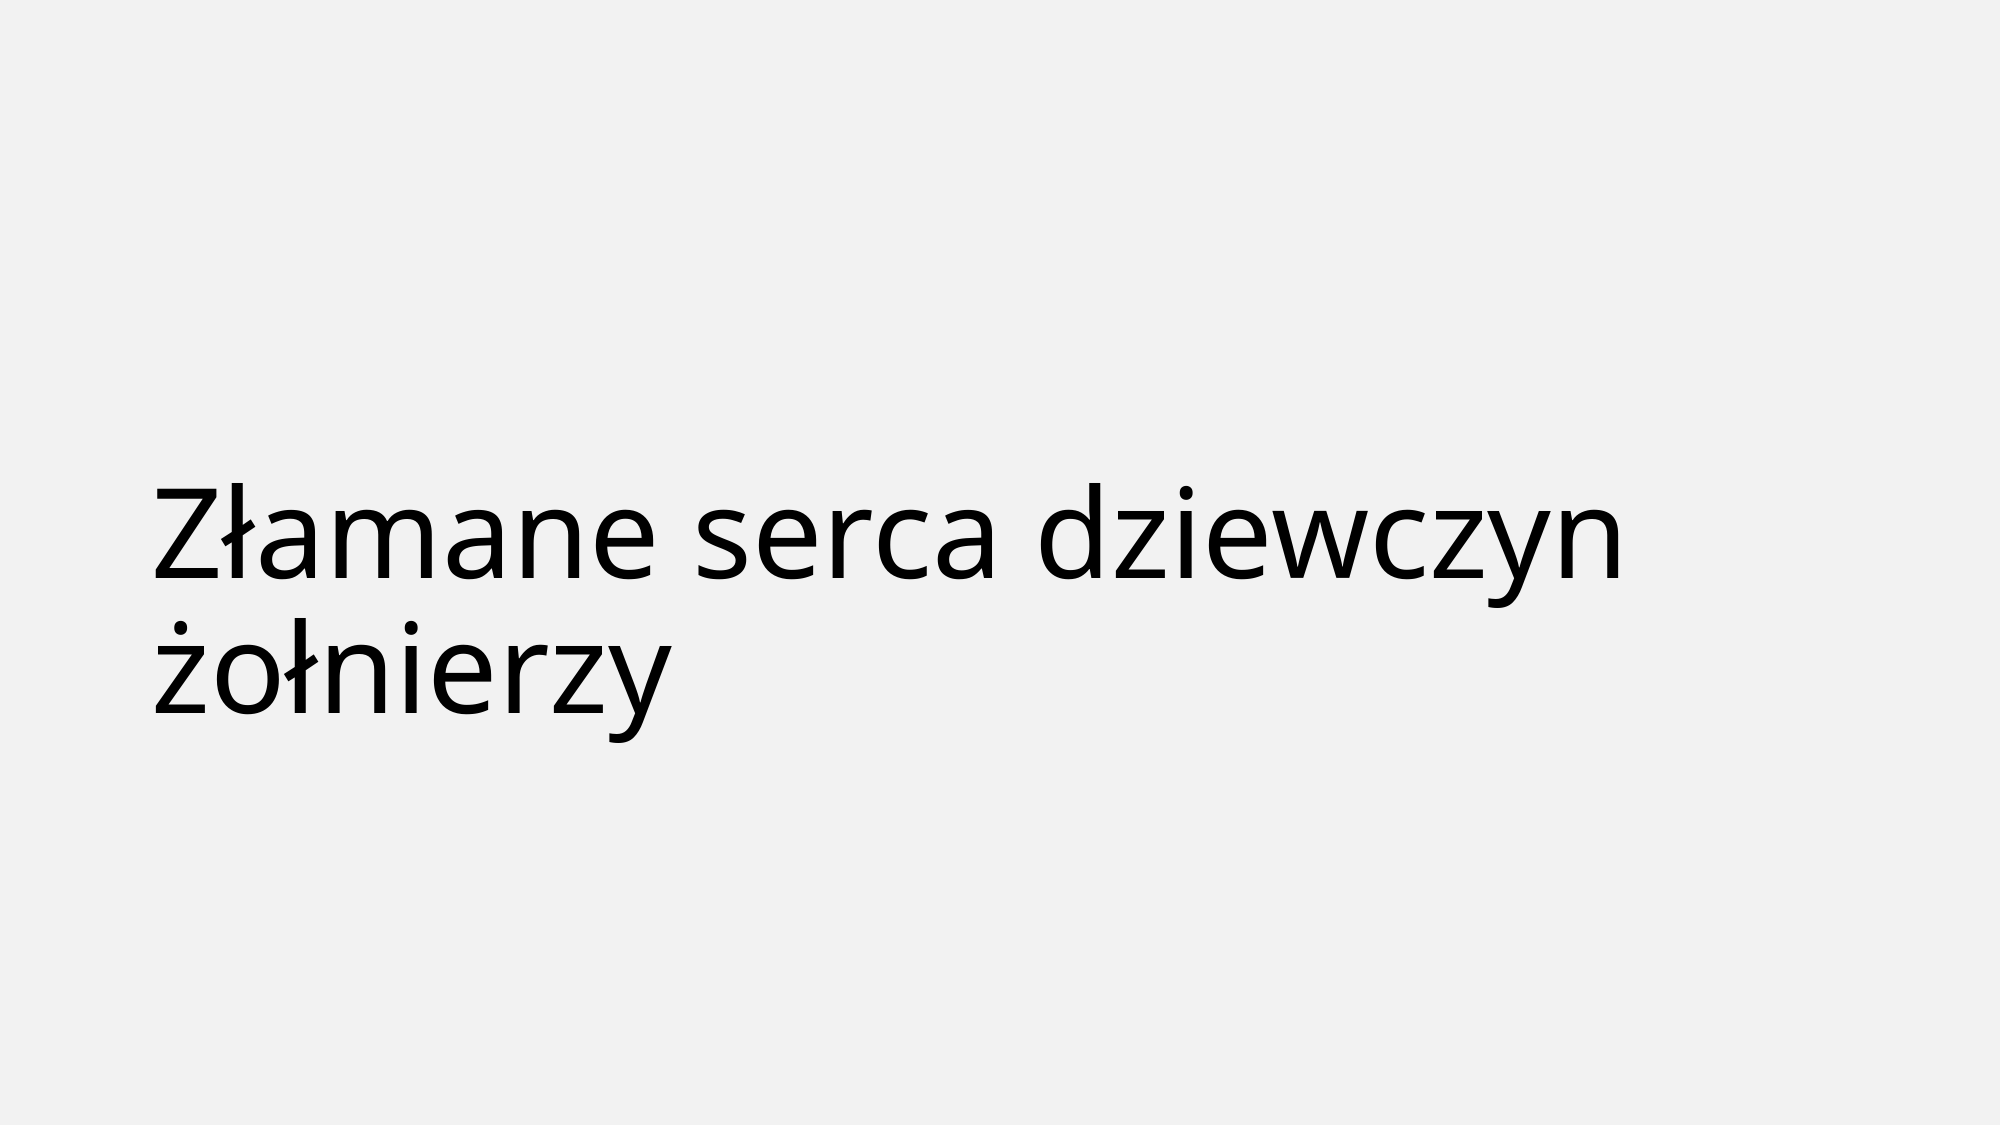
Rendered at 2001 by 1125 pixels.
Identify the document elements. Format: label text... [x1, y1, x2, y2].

title Złamane serca dziewczyn żołnierzy [136, 280, 1862, 749]
